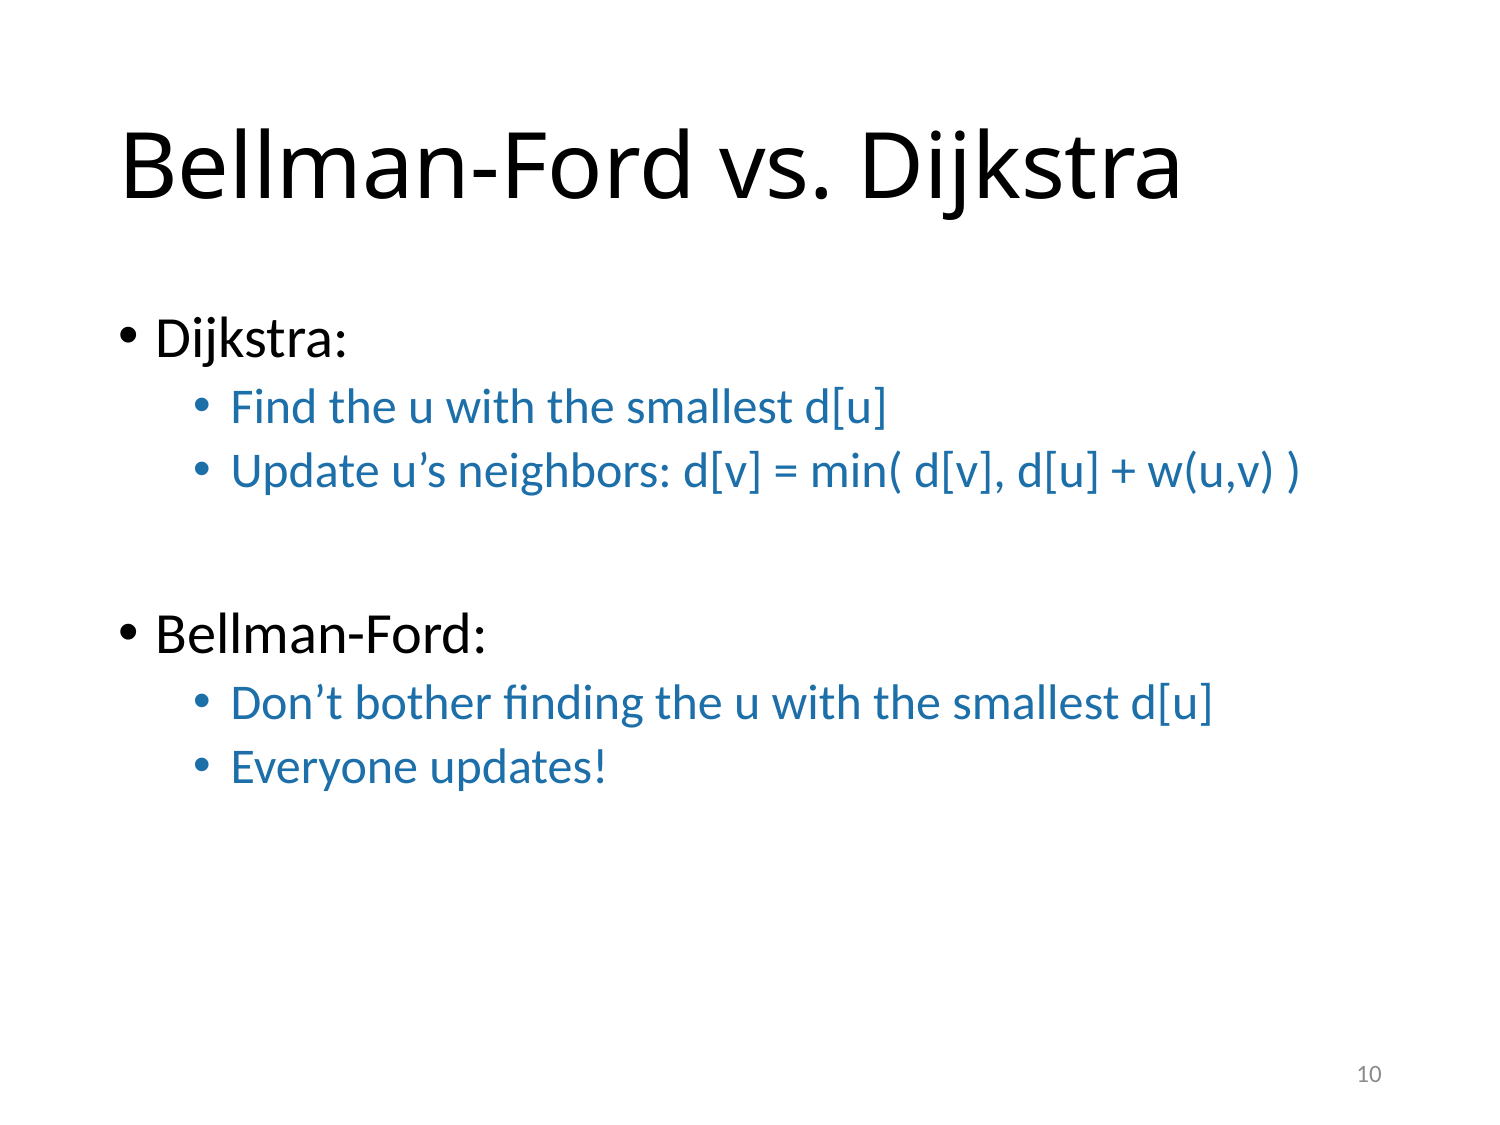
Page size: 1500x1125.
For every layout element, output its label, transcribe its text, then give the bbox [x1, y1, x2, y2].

slide_number 10 [1059, 1042, 1397, 1103]
title Bellman-Ford vs. Dijkstra [103, 59, 1397, 278]
list Dijkstra: Find the u with the smallest d[u] Update u’s neighbors: d[v] = min( d[v], d[u] + w(u,v) ) Bellman-Ford: Don’t bother finding the u with the smallest d[u] Everyone updates! [103, 299, 1397, 1014]
